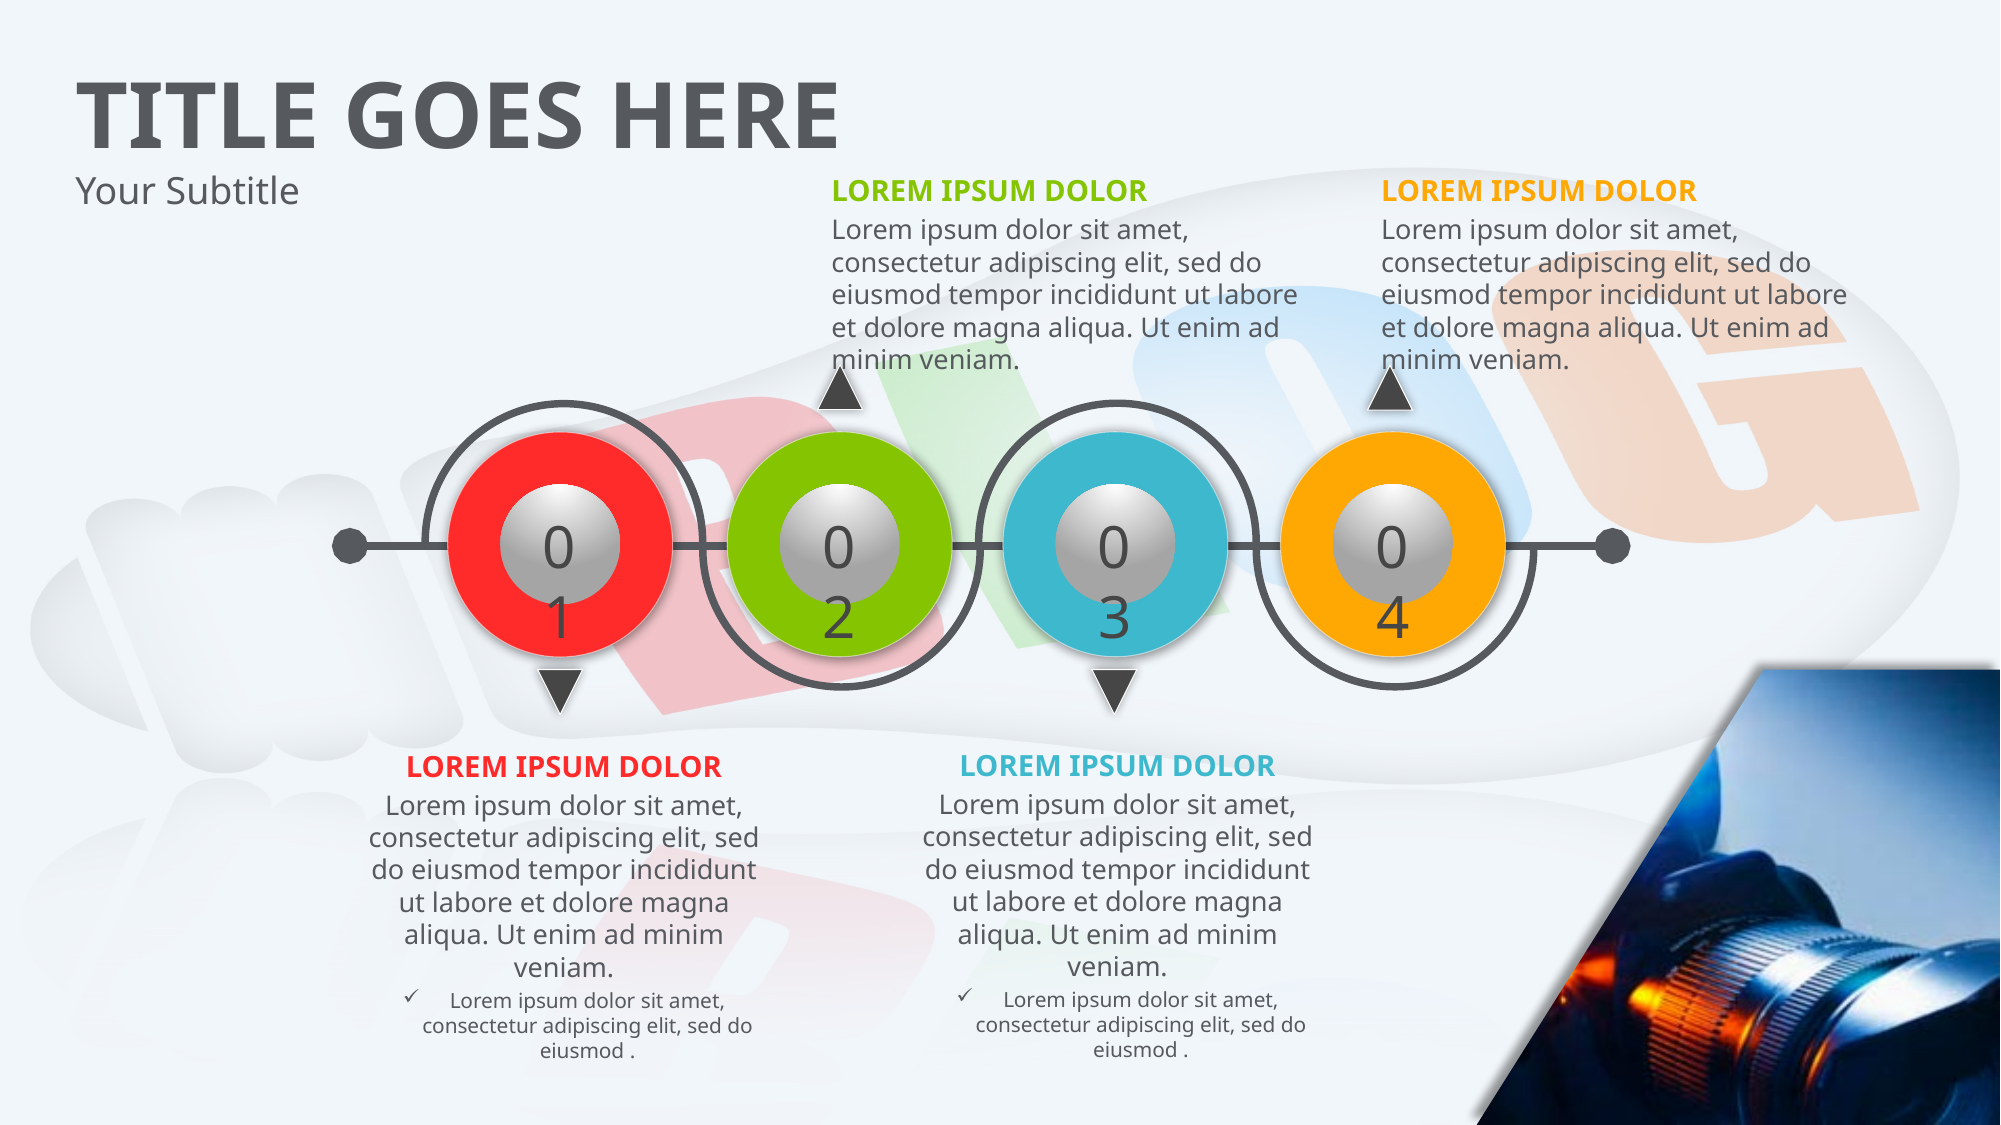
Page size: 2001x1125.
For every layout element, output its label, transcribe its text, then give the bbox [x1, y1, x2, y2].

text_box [779, 484, 900, 605]
text_box LOREM IPSUM DOLOR Lorem ipsum dolor sit amet, consectetur adipiscing elit, sed do eiusmod tempor incididunt ut labore et dolore magna aliqua. Ut enim ad minim veniam. [816, 165, 1332, 383]
text_box TITLE GOES HERE Your Subtitle [60, 49, 1036, 220]
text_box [1332, 484, 1453, 605]
text_box [1279, 430, 1507, 545]
text_box [535, 668, 585, 717]
text_box [446, 547, 674, 659]
text_box [1365, 383, 1415, 412]
text_box [1251, 550, 1539, 692]
text_box [1279, 547, 1507, 658]
text_box [973, 398, 1261, 542]
text_box [726, 430, 954, 545]
text_box LOREM IPSUM DOLOR Lorem ipsum dolor sit amet, consectetur adipiscing elit, sed do eiusmod tempor incididunt ut labore et dolore magna aliqua. Ut enim ad minim veniam. Lorem ipsum dolor sit amet, consectetur adipiscing elit, sed do eiusmod . [346, 740, 782, 1070]
text_box [446, 430, 674, 545]
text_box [1055, 484, 1176, 605]
text_box [815, 383, 865, 411]
text_box [726, 547, 954, 658]
text_box [1001, 430, 1229, 545]
text_box LOREM IPSUM DOLOR Lorem ipsum dolor sit amet, consectetur adipiscing elit, sed do eiusmod tempor incididunt ut labore et dolore magna aliqua. Ut enim ad minim veniam. [1366, 165, 1881, 383]
text_box LOREM IPSUM DOLOR Lorem ipsum dolor sit amet, consectetur adipiscing elit, sed do eiusmod tempor incididunt ut labore et dolore magna aliqua. Ut enim ad minim veniam. Lorem ipsum dolor sit amet, consectetur adipiscing elit, sed do eiusmod . [900, 739, 1335, 1070]
text_box [420, 398, 708, 542]
text_box [1090, 668, 1139, 717]
text_box [1001, 547, 1229, 658]
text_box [500, 484, 621, 605]
text_box [1475, 668, 2000, 1125]
text_box [697, 550, 985, 692]
